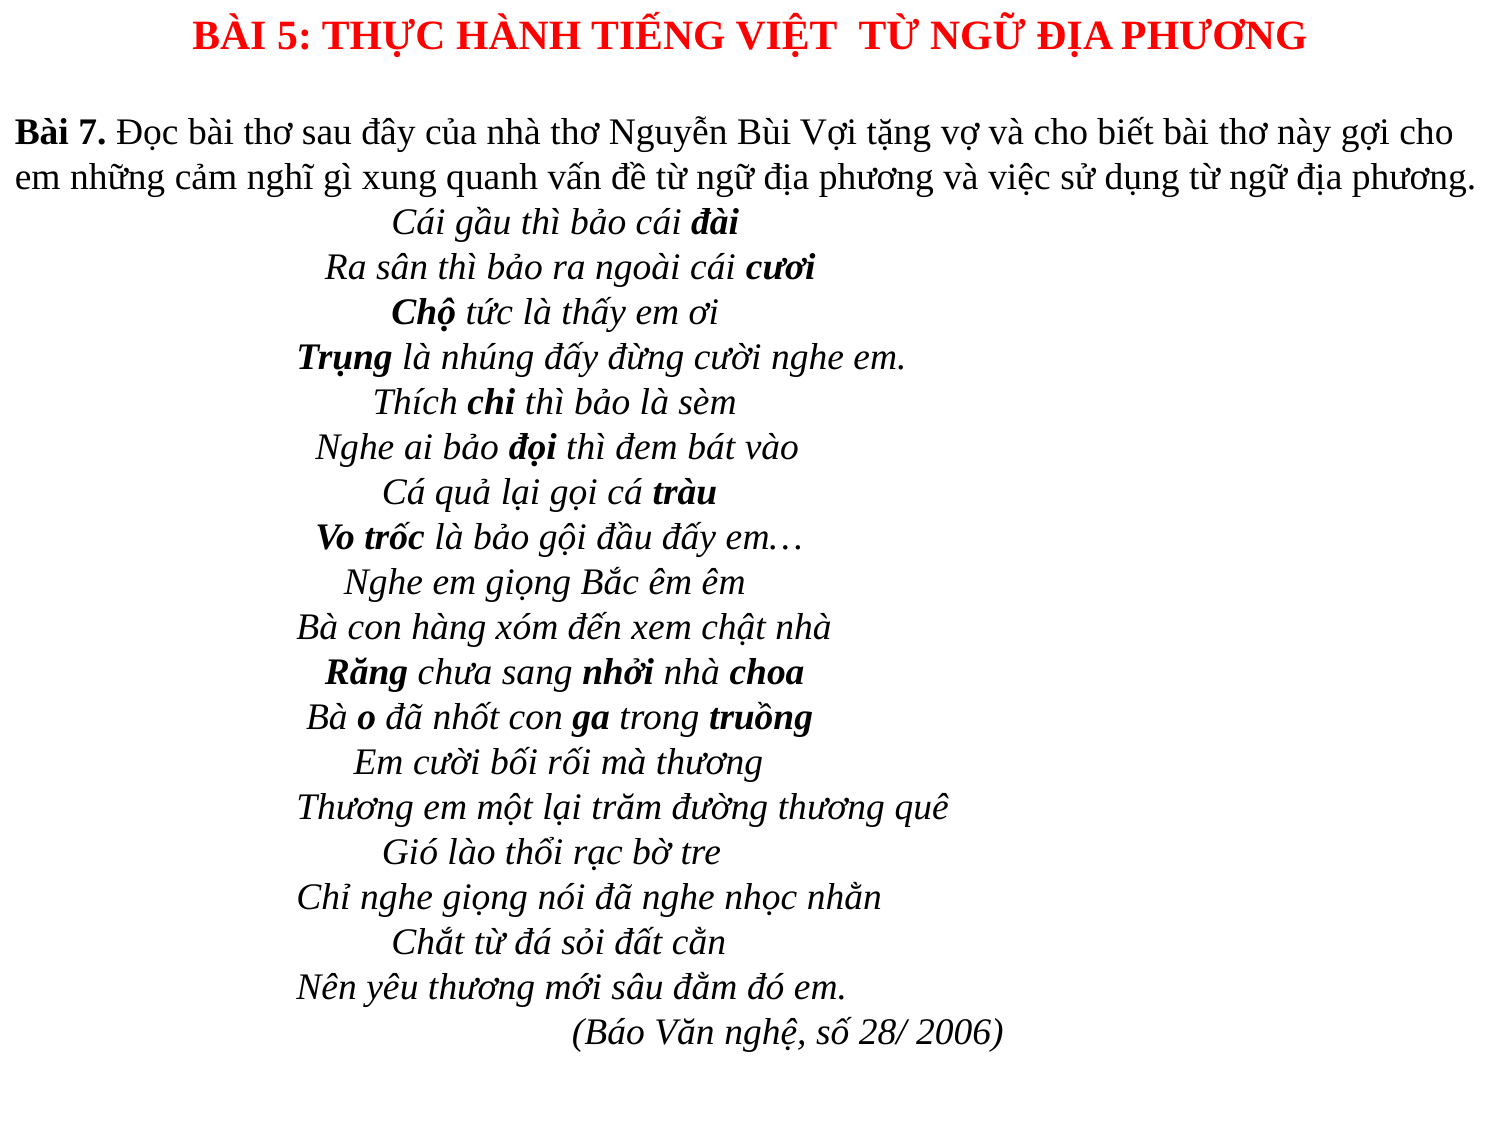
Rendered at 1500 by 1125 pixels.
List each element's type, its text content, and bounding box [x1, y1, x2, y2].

text_box BÀI 5: THỰC HÀNH TIẾNG VIỆT TỪ NGỮ ĐỊA PHƯƠNG [0, 0, 1500, 99]
text_box Bài 7. Đọc bài thơ sau đây của nhà thơ Nguyễn Bùi Vợi tặng vợ và cho biết bài thơ này gợi cho em những cảm nghĩ gì xung quanh vấn đề từ ngữ địa phương và việc sử dụng từ ngữ địa phương. Cái gầu thì bảo cái đài Ra sân thì bảo ra ngoài cái cươi Chộ tức là thấy em ơi Trụng là nhúng đấy đừng cười nghe em. Thích chi thì bảo là sèm Nghe ai bảo đọi thì đem bát vào Cá quả lại gọi cá tràu Vo trốc là bảo gội đầu đấy em… Nghe em giọng Bắc êm êm Bà con hàng xóm đến xem chật nhà Răng chưa sang nhởi nhà choa Bà o đã nhốt con ga trong truồng Em cười bối rối mà thương Thương em một lại trăm đường thương quê Gió lào thổi rạc bờ tre Chỉ nghe giọng nói đã nghe nhọc nhằn Chắt từ đá sỏi đất cằn Nên yêu thương mới sâu đằm đó em. (Báo Văn nghệ, số 28/ 2006) [0, 99, 1500, 1105]
